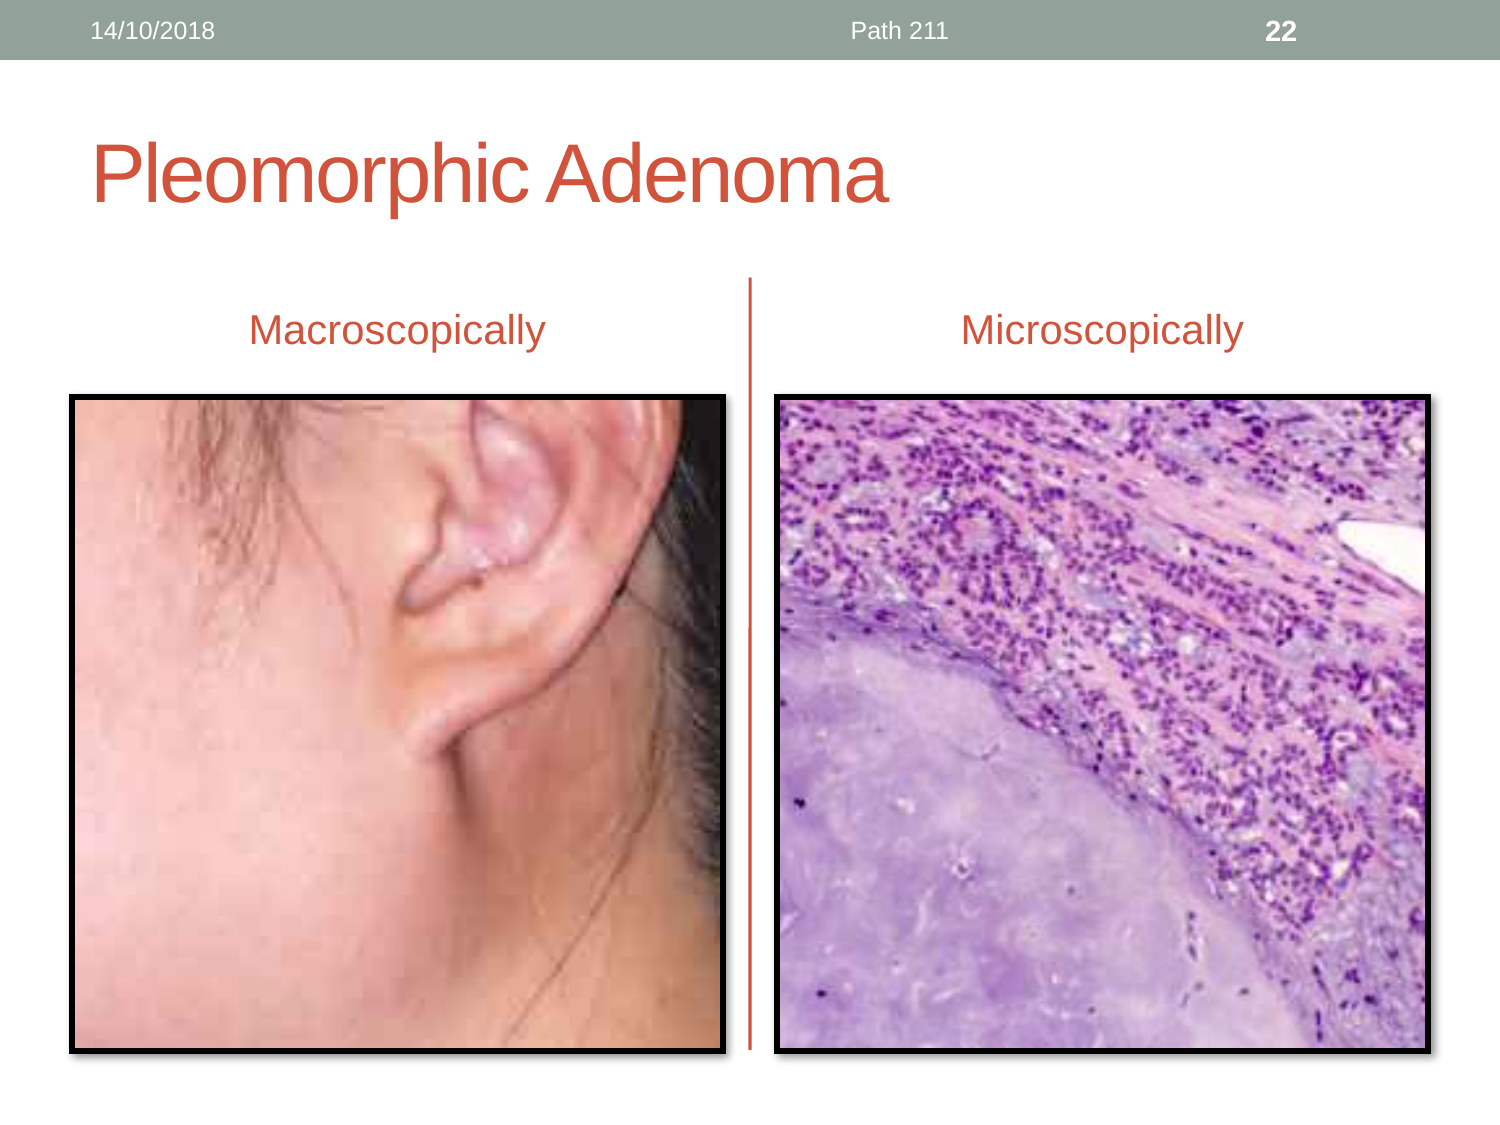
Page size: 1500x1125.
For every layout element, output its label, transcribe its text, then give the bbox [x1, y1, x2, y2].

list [779, 399, 1426, 1049]
slide_number 22 [1250, 3, 1425, 57]
footer Path 211 [562, 3, 1238, 57]
list Macroscopically [75, 275, 720, 380]
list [74, 399, 721, 1049]
list Microscopically [780, 275, 1425, 380]
title Pleomorphic Adenoma [75, 87, 1425, 250]
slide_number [75, 3, 550, 57]
